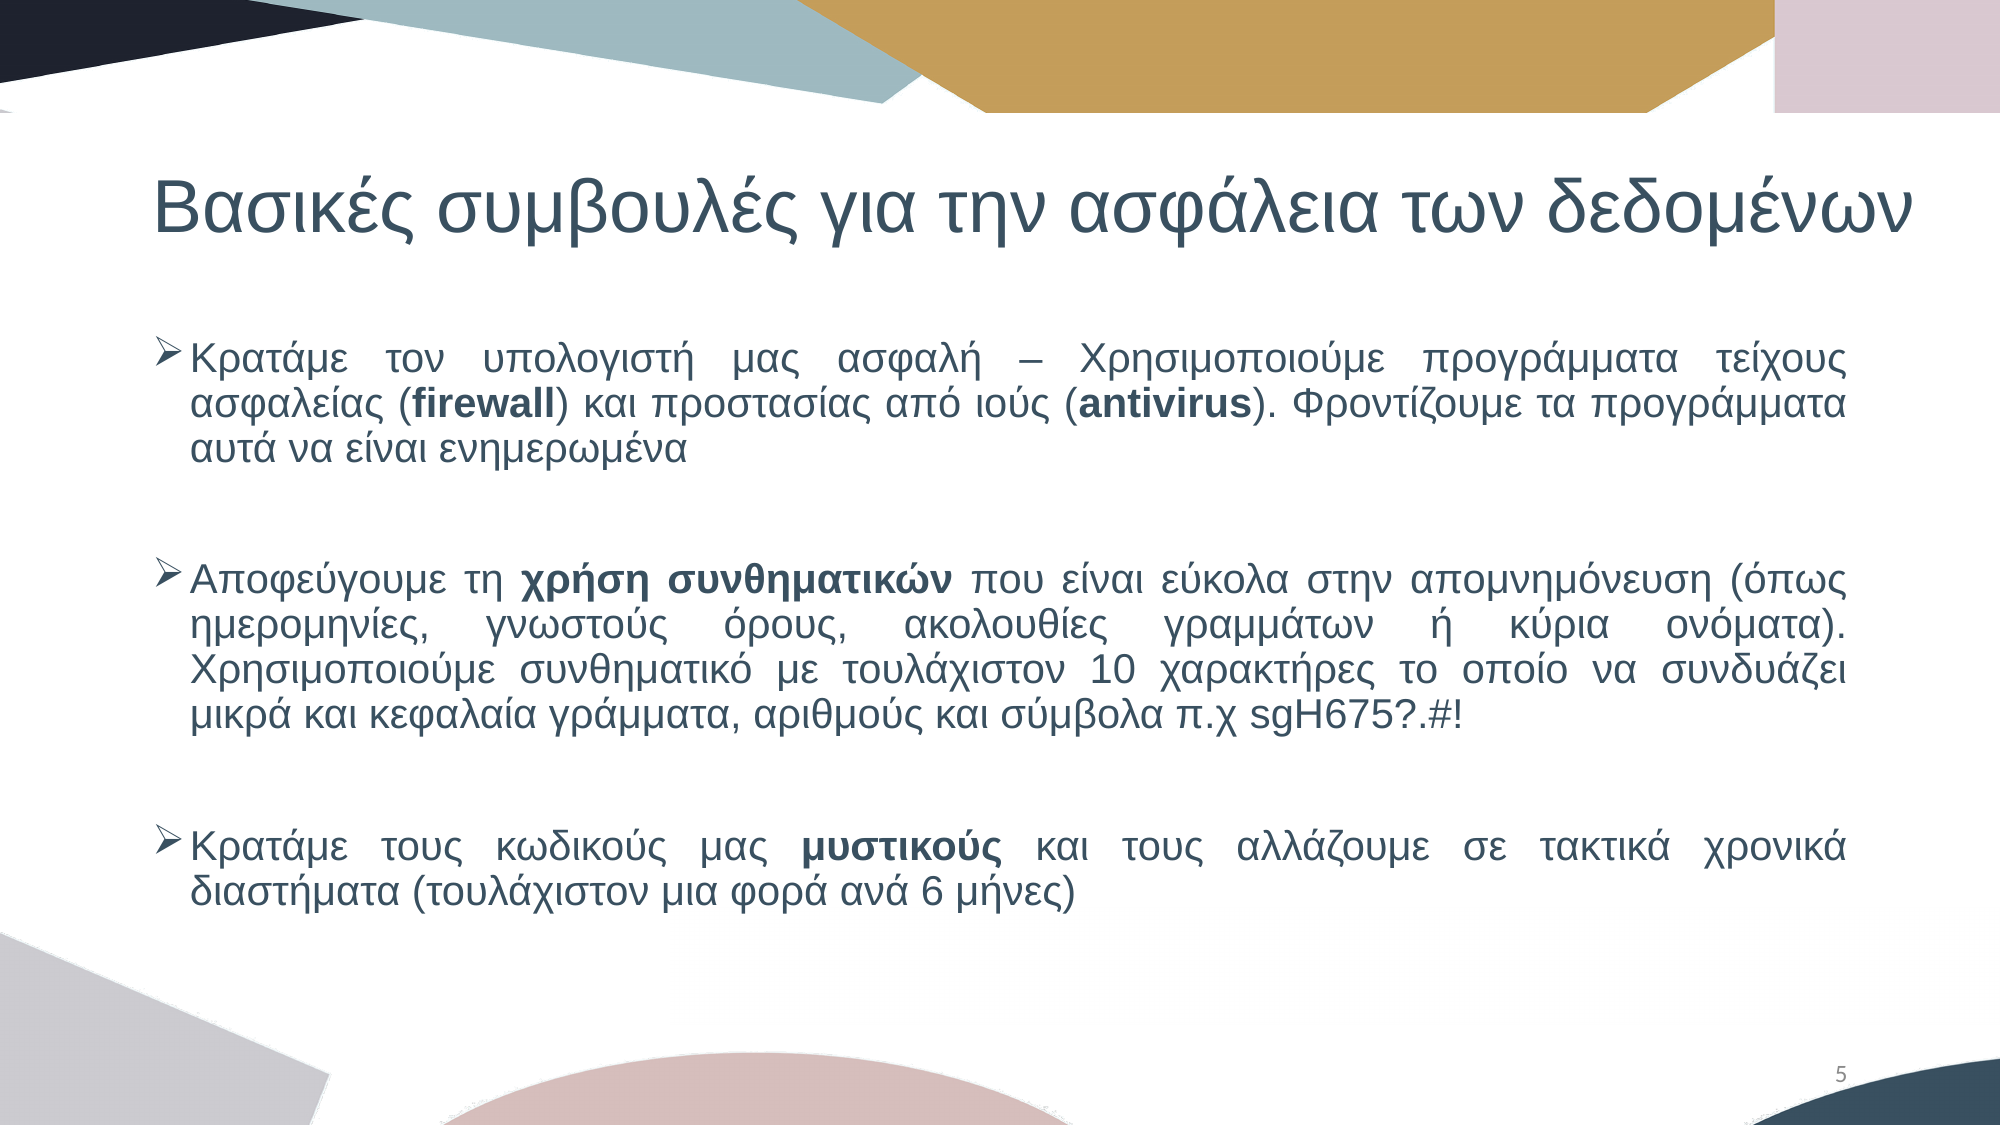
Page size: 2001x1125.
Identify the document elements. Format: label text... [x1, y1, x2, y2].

picture [0, 907, 2000, 1125]
picture [0, 0, 2000, 113]
list Κρατάμε τον υπολογιστή μας ασφαλή – Χρησιμοποιούμε προγράμματα τείχους ασφαλείας (firewall) και προστασίας από ιούς (antivirus). Φροντίζουμε τα προγράμματα αυτά να είναι ενημερωμένα Αποφεύγουμε τη χρήση συνθηματικών που είναι εύκολα στην απομνημόνευση (όπως ημερομηνίες, γνωστούς όρους, ακολουθίες γραμμάτων ή κύρια ονόματα). Χρησιμοποιούμε συνθηματικό με τουλάχιστον 10 χαρακτήρες το οποίο να συνδυάζει μικρά και κεφαλαία γράμματα, αριθμούς και σύμβολα π.χ sgH675?.#! Κρατάμε τους κωδικούς μας μυστικούς και τους αλλάζουμε σε τακτικά χρονικά διαστήματα (τουλάχιστον μια φορά ανά 6 μήνες) [137, 328, 1863, 907]
title Βασικές συμβουλές για την ασφάλεια των δεδομένων [137, 113, 1964, 318]
